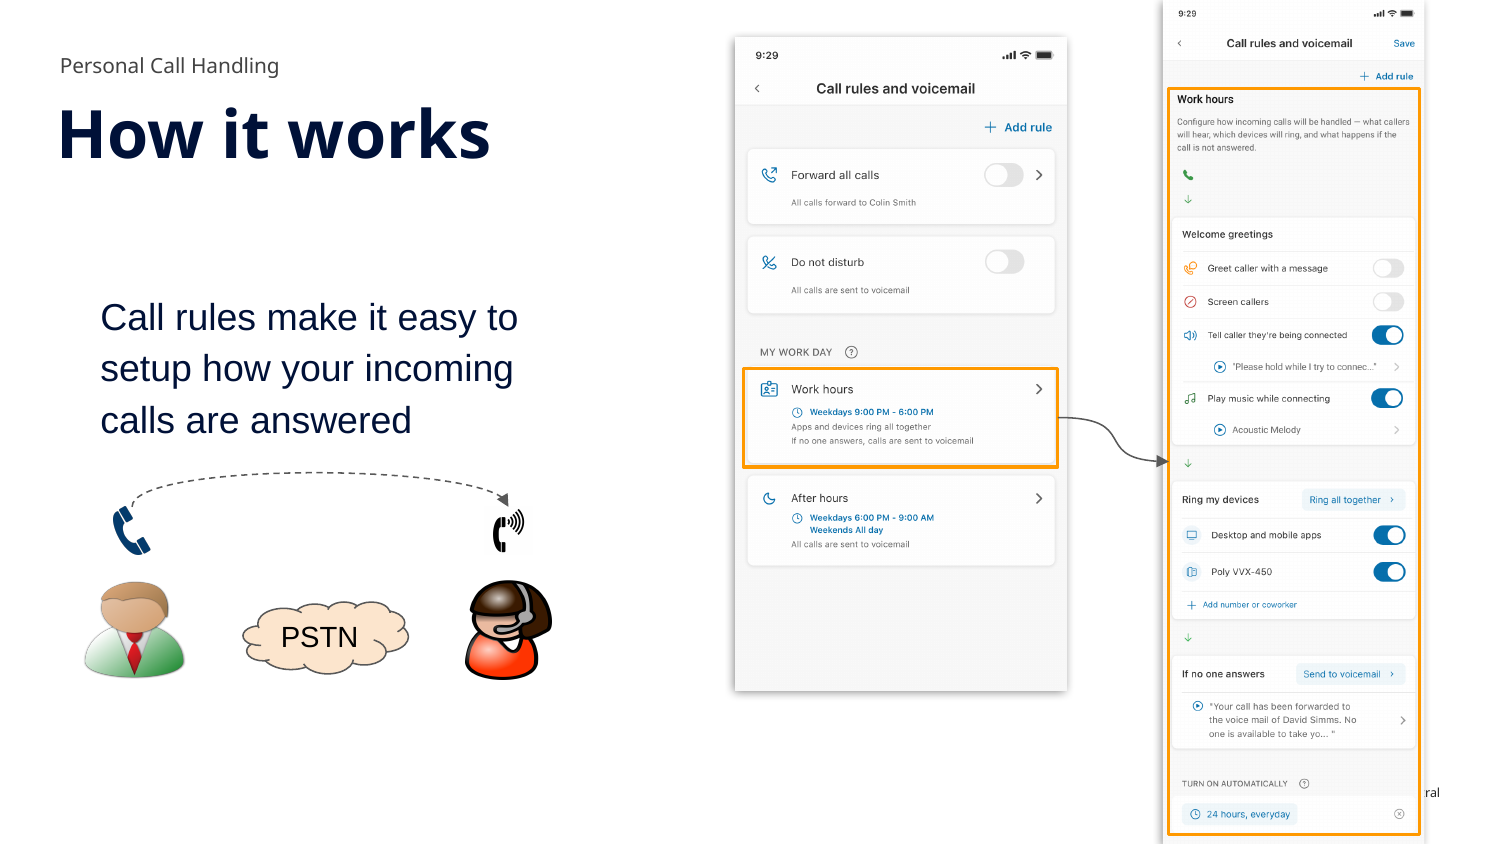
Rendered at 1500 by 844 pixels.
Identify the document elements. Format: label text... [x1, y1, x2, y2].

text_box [1057, 417, 1170, 462]
text_box Call rules make it easy to setup how your incoming calls are answered [85, 270, 556, 456]
picture [734, 37, 1067, 691]
picture [81, 580, 187, 680]
picture [464, 580, 552, 680]
subtitle Personal Call Handling [44, 37, 525, 93]
subtitle How it works [40, 92, 724, 254]
picture [1162, 0, 1425, 844]
text_box PSTN [242, 604, 315, 672]
text_box PSTN [324, 602, 409, 674]
picture [113, 506, 151, 555]
picture [484, 506, 533, 555]
